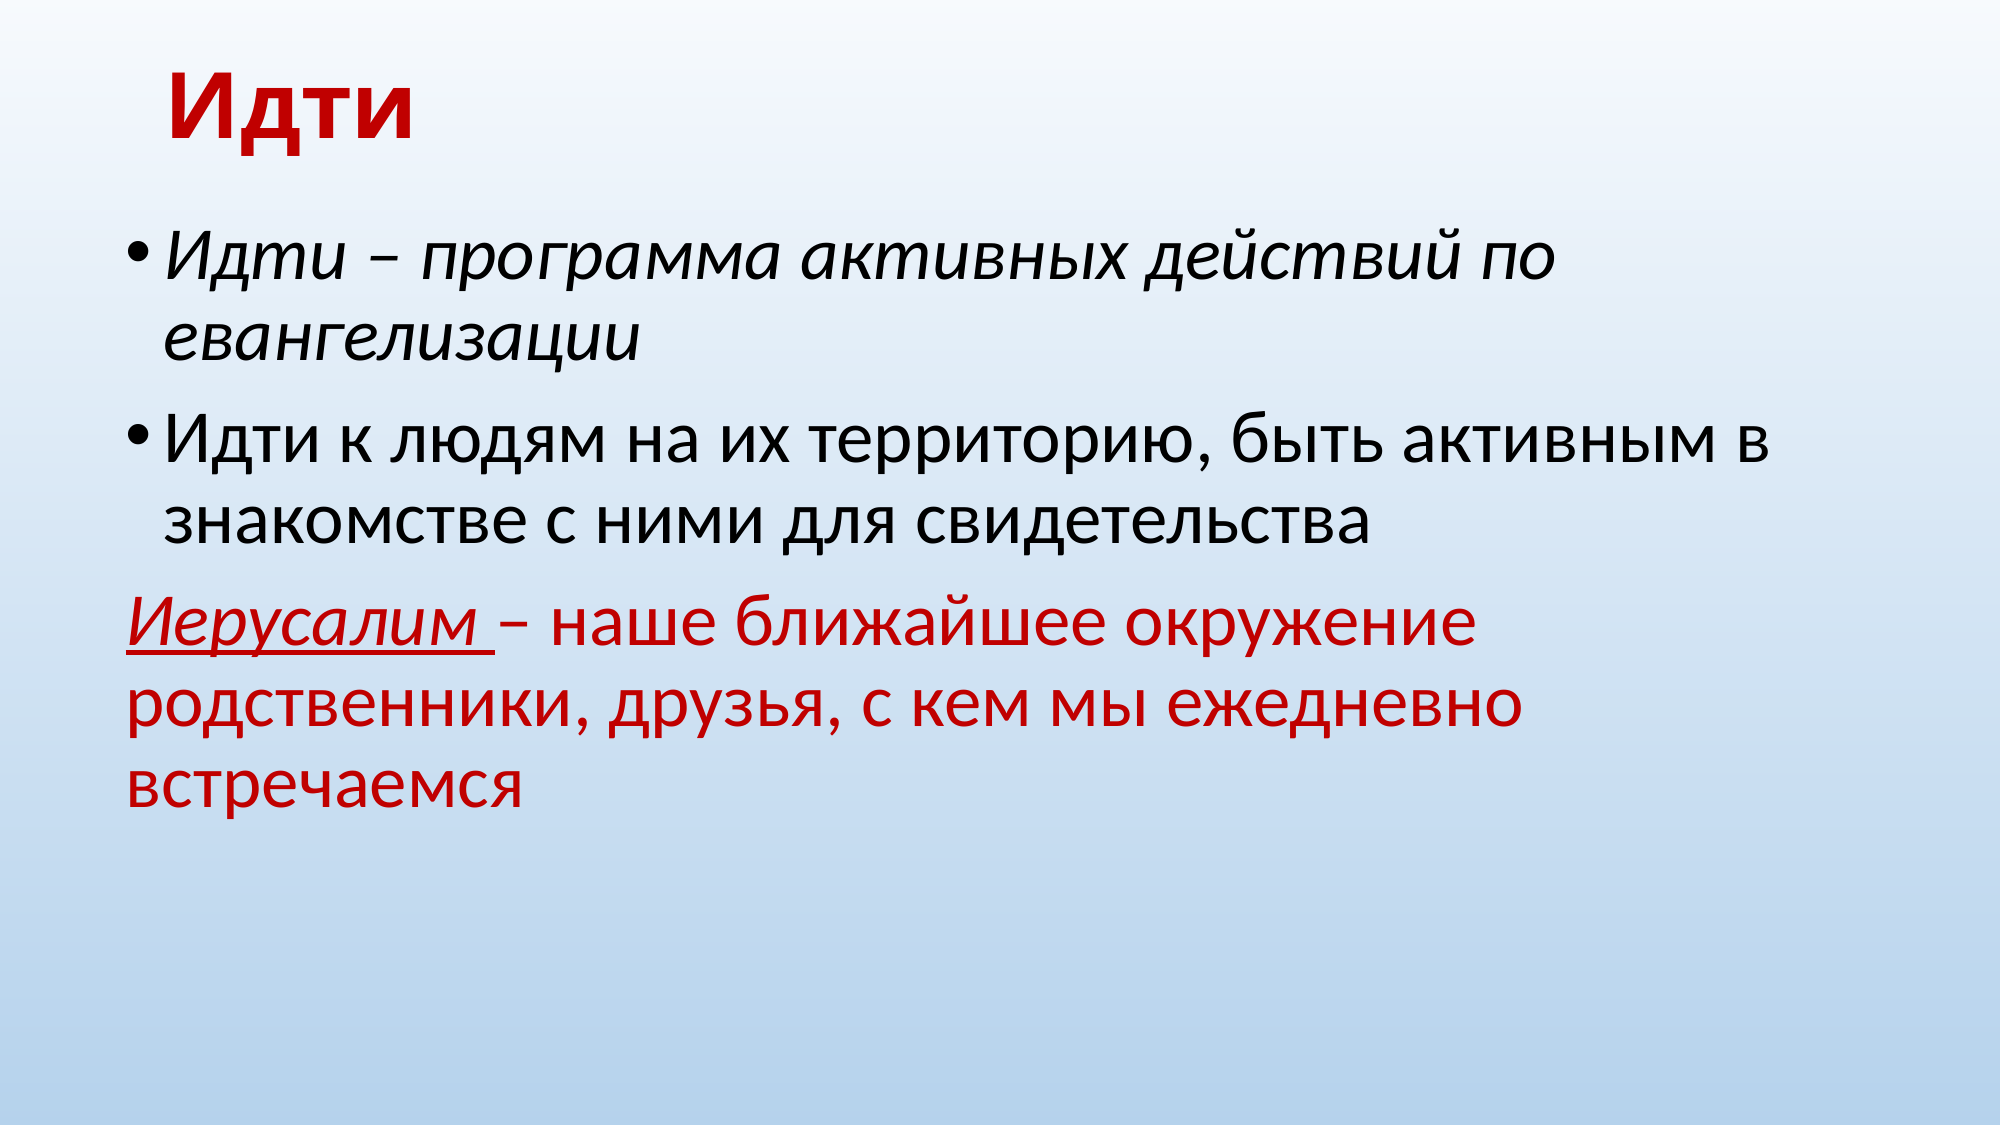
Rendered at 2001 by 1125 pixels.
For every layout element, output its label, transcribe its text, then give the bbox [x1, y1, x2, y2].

list Идти – программа активных действий по евангелизации Идти к людям на их территорию, быть активным в знакомстве с ними для свидетельства Иерусалим – наше ближайшее окружение родственники, друзья, с кем мы ежедневно встречаемся [110, 207, 1849, 1053]
title Идти [149, 0, 1849, 207]
